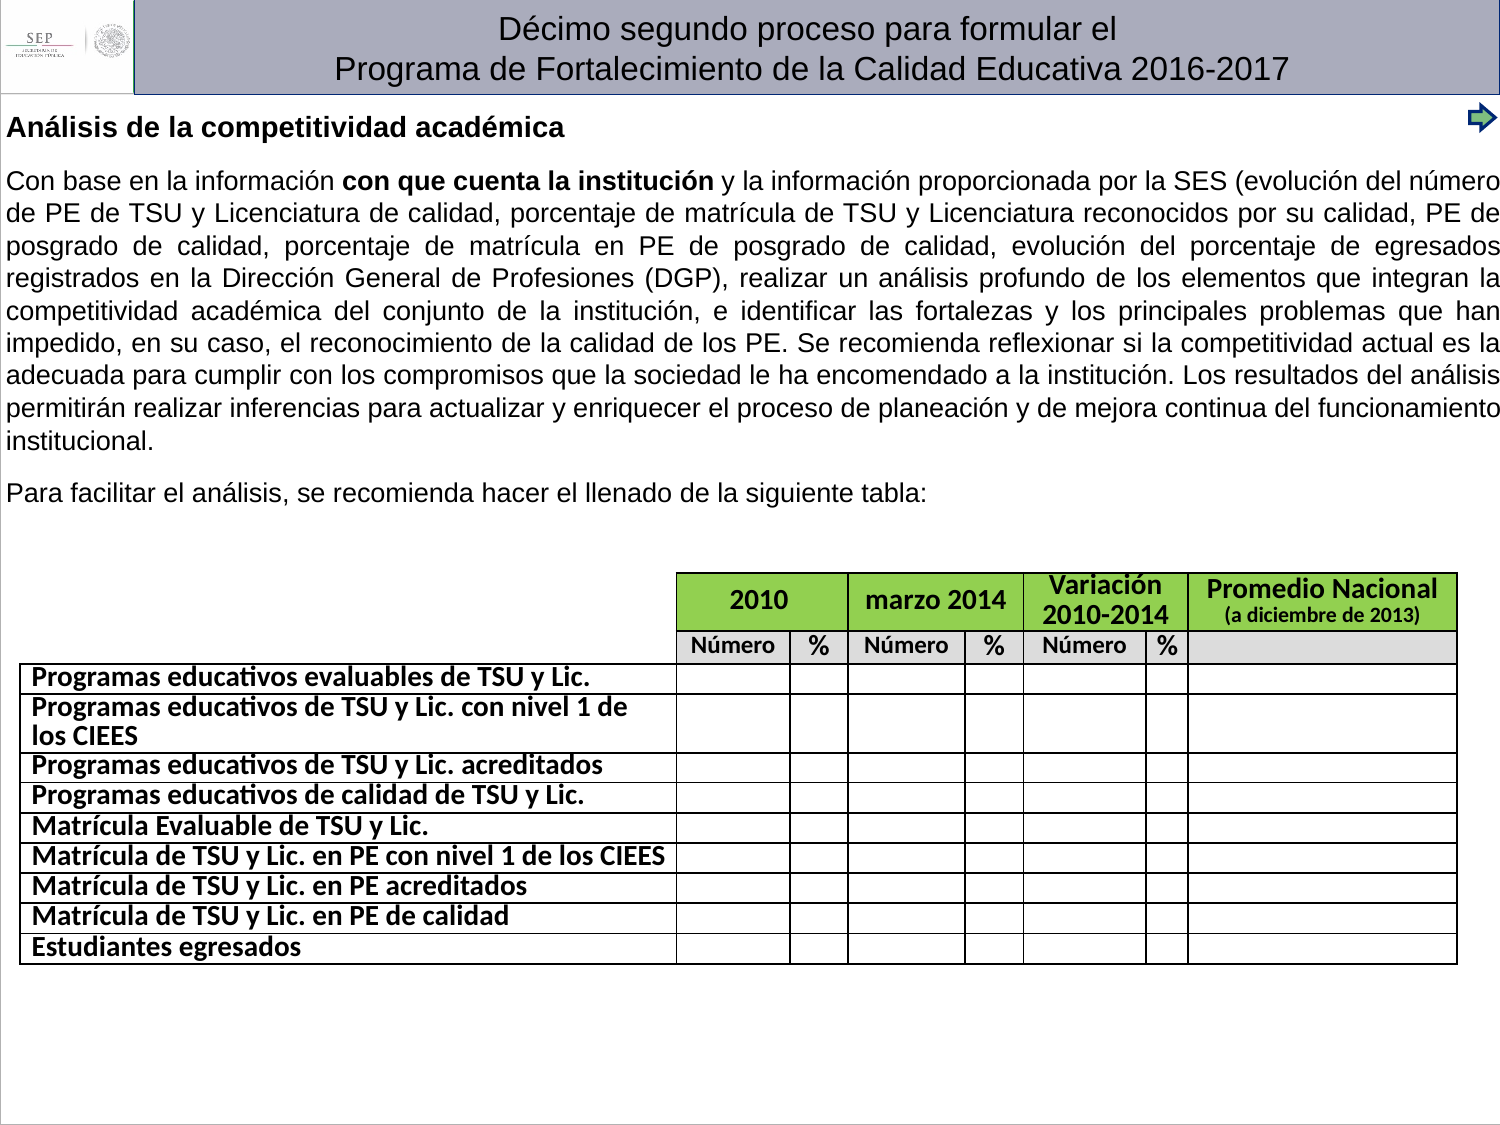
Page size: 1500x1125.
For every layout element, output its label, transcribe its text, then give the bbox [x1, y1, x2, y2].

text_box [1469, 105, 1496, 130]
text_box [0, 0, 1500, 1125]
text_box Décimo segundo proceso para formular el Programa de Fortalecimiento de la Calidad Educativa 2016-2017 [134, 0, 1500, 95]
